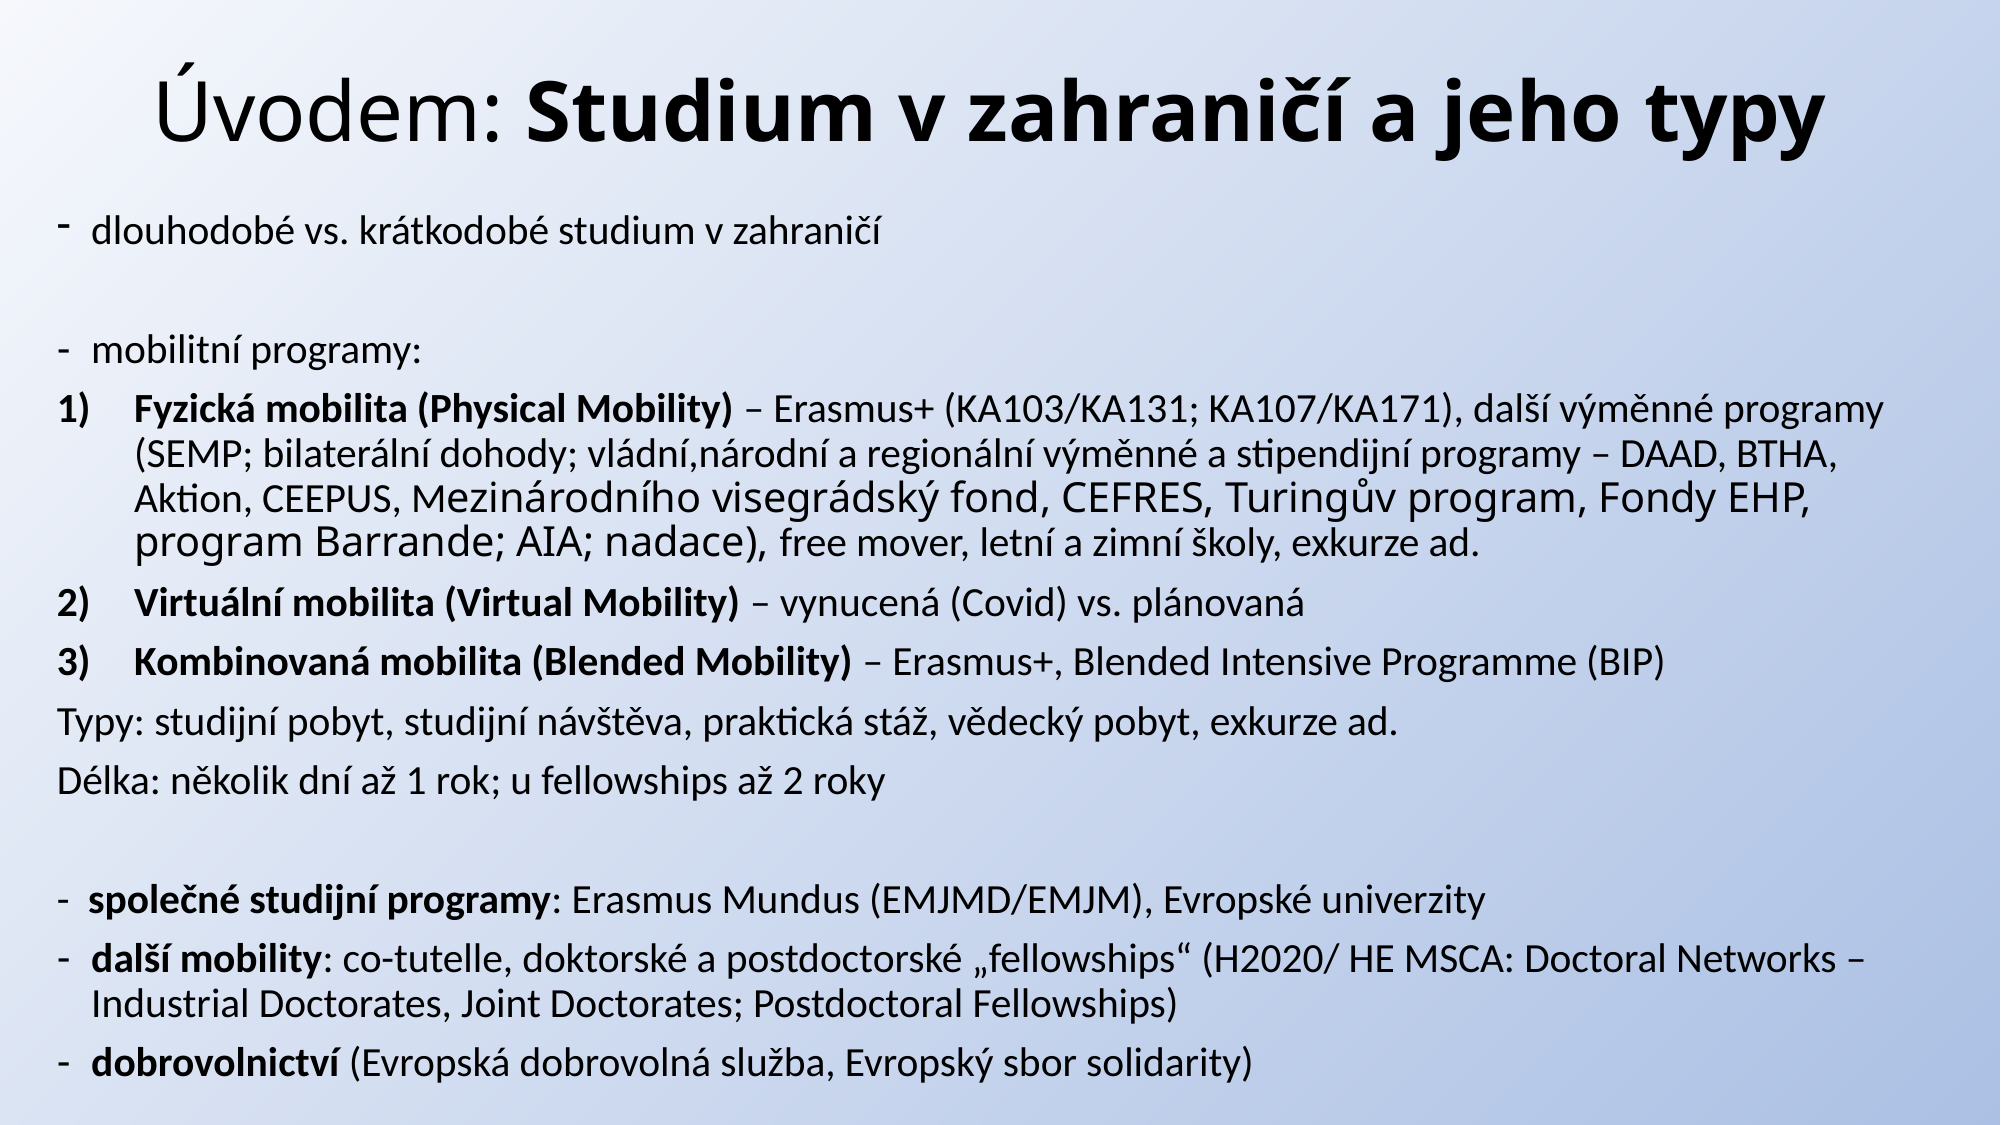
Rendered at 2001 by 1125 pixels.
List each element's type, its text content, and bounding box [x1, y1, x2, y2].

title Úvodem: Studium v zahraničí a jeho typy [137, 53, 1863, 176]
list dlouhodobé vs. krátkodobé studium v zahraničí mobilitní programy: Fyzická mobilita (Physical Mobility) – Erasmus+ (KA103/KA131; KA107/KA171), další výměnné programy (SEMP; bilaterální dohody; vládní,národní a regionální výměnné a stipendijní programy – DAAD, BTHA, Aktion, CEEPUS, Mezinárodního visegrádský fond, CEFRES, Turingův program, Fondy EHP, program Barrande; AIA; nadace), free mover, letní a zimní školy, exkurze ad. Virtuální mobilita (Virtual Mobility) – vynucená (Covid) vs. plánovaná Kombinovaná mobilita (Blended Mobility) – Erasmus+, Blended Intensive Programme (BIP) Typy: studijní pobyt, studijní návštěva, praktická stáž, vědecký pobyt, exkurze ad. Délka: několik dní až 1 rok; u fellowships až 2 roky - společné studijní programy: Erasmus Mundus (EMJMD/EMJM), Evropské univerzity další mobility: co-tutelle, doktorské a postdoctorské „fellowships“ (H2020/ HE MSCA: Doctoral Networks – Industrial Doctorates, Joint Doctorates; Postdoctoral Fellowships) dobrovolnictví (Evropská dobrovolná služba, Evropský sbor solidarity) [41, 201, 1958, 1102]
